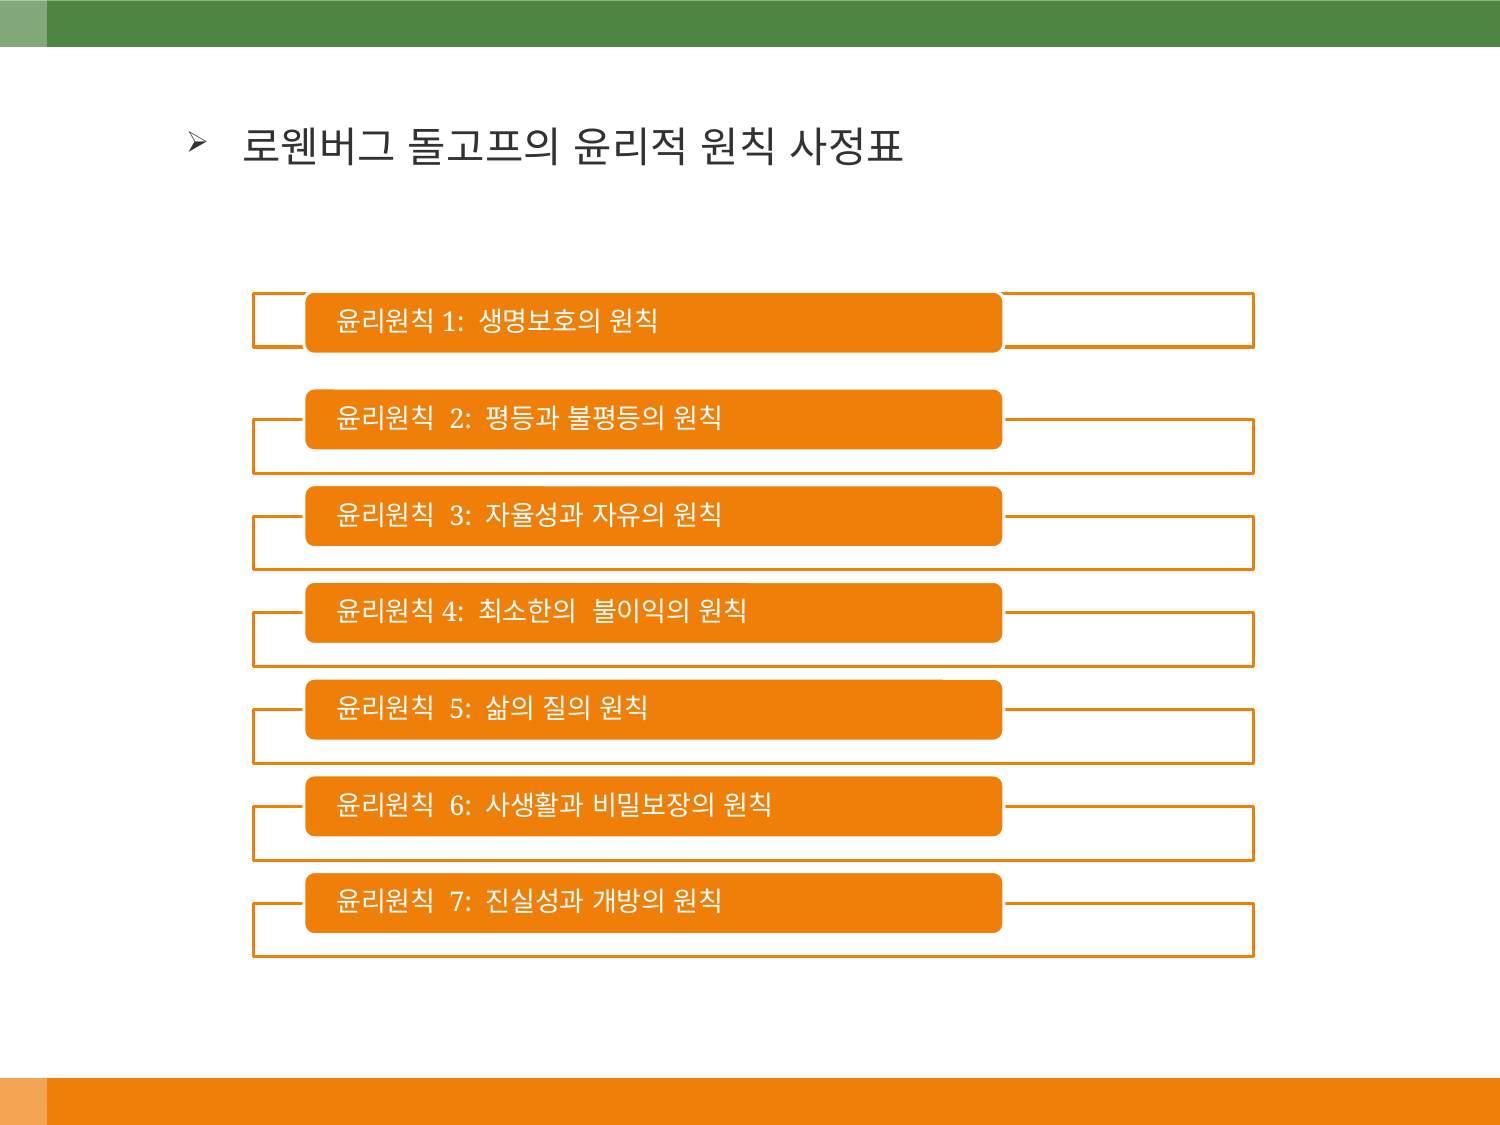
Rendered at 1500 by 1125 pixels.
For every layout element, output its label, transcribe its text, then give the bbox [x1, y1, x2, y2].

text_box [253, 290, 1255, 958]
list 로웬버그 돌고프의 윤리적 원칙 사정표 [171, 113, 1341, 1017]
